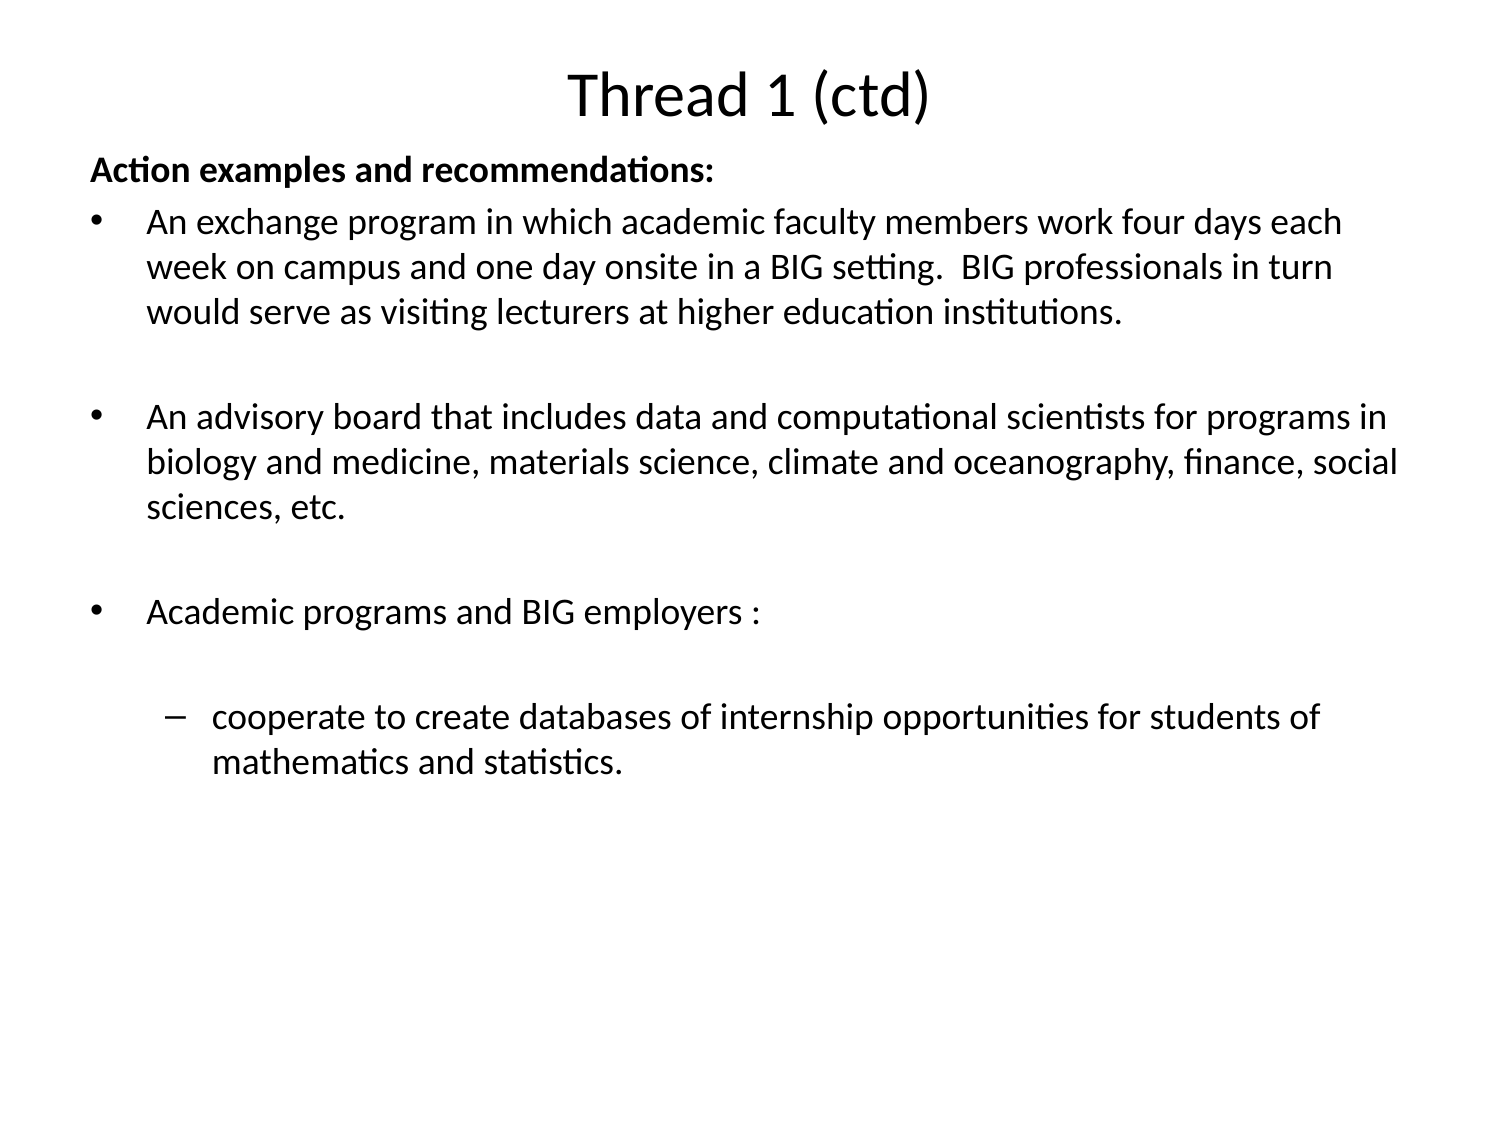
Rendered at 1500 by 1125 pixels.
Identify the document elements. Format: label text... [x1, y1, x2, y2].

list Action examples and recommendations: An exchange program in which academic faculty members work four days each week on campus and one day onsite in a BIG setting. BIG professionals in turn would serve as visiting lecturers at higher education institutions. An advisory board that includes data and computational scientists for programs in biology and medicine, materials science, climate and oceanography, finance, social sciences, etc. Academic programs and BIG employers : cooperate to create databases of internship opportunities for students of mathematics and statistics. [75, 137, 1425, 1005]
title Thread 1 (ctd) [75, 45, 1425, 137]
